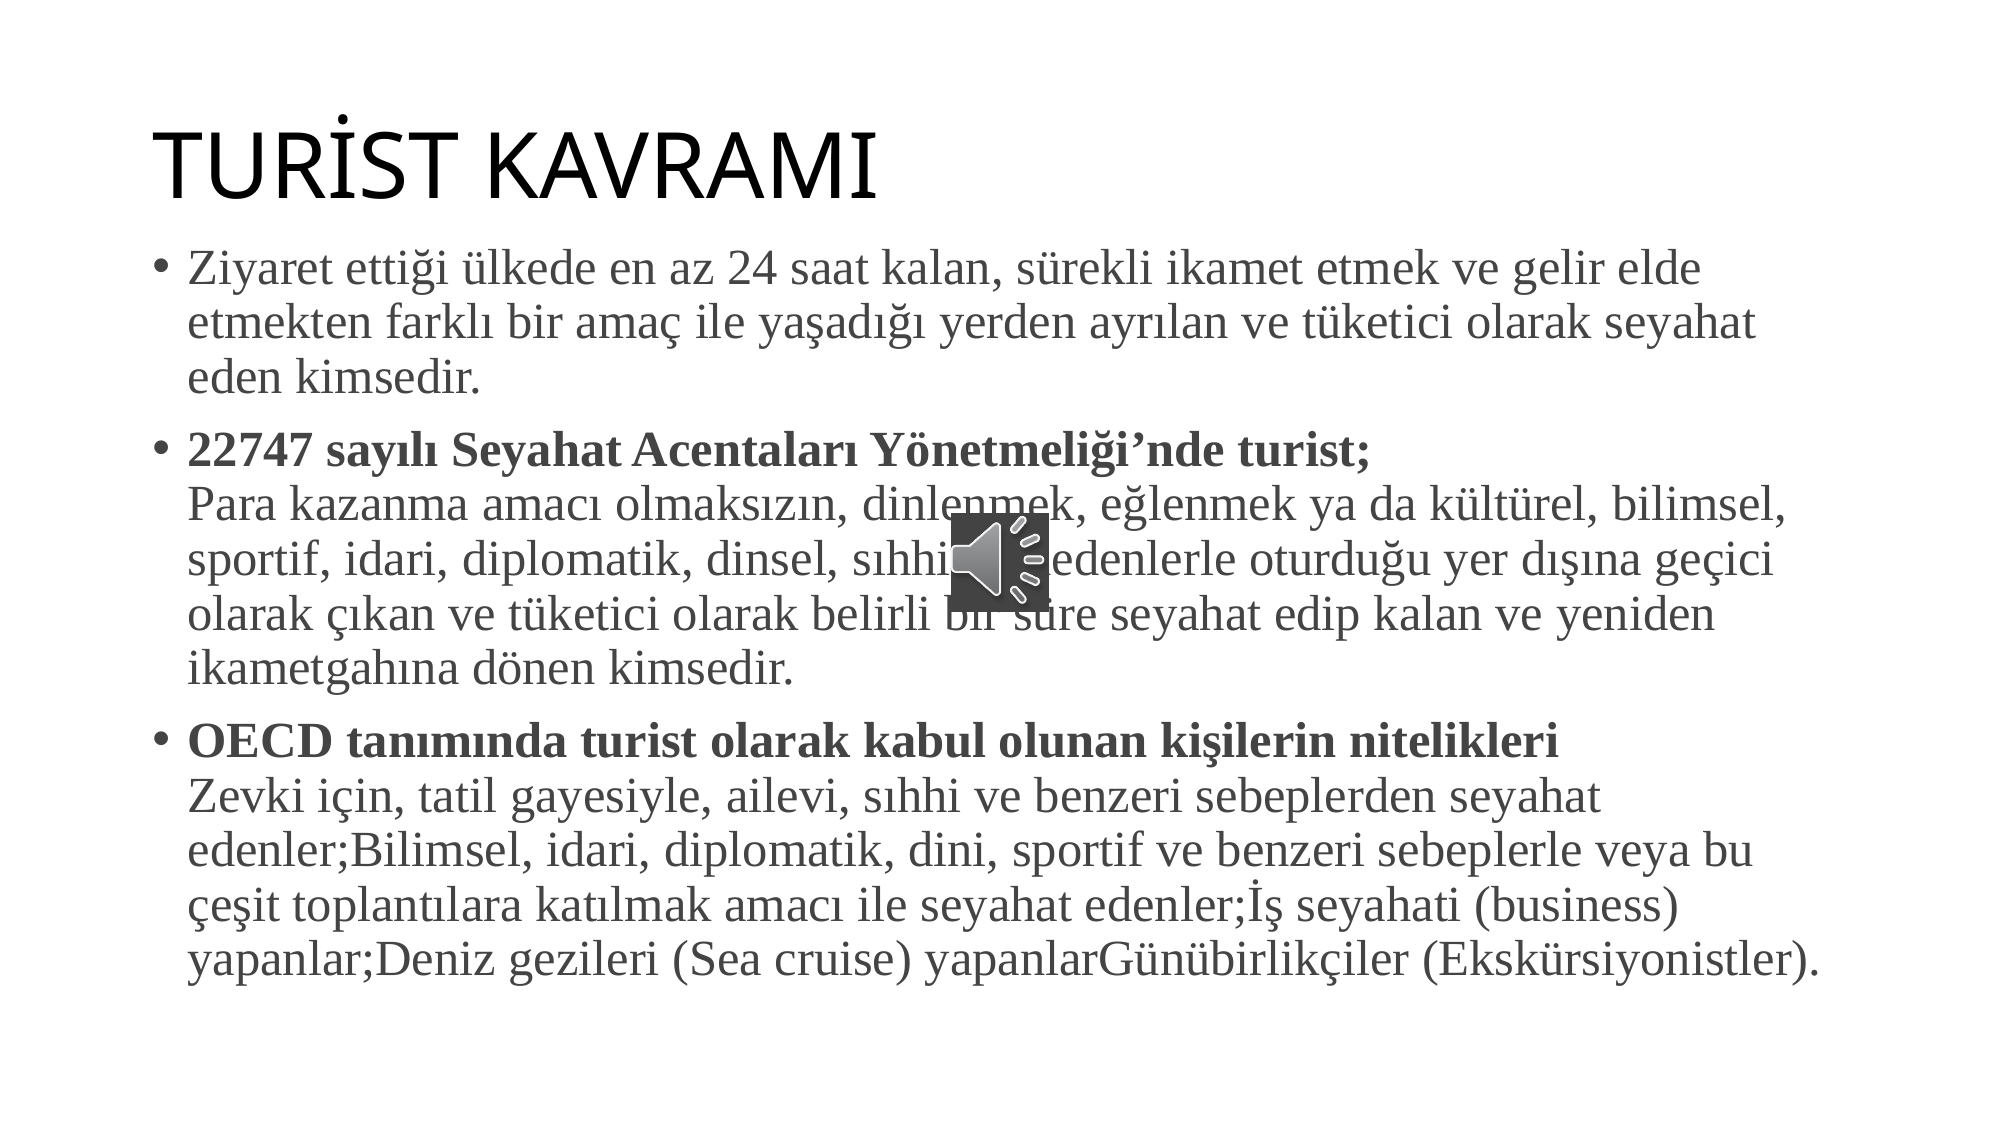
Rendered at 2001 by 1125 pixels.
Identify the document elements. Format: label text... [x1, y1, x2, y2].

title TURİST KAVRAMI [137, 59, 1863, 232]
list Ziyaret ettiği ülkede en az 24 saat kalan, sürekli ikamet etmek ve gelir elde etmekten farklı bir amaç ile yaşadığı yerden ayrılan ve tüketici olarak seyahat eden kimsedir. 22747 sayılı Seyahat Acentaları Yönetmeliği’nde turist; Para kazanma amacı olmaksızın, dinlenmek, eğlenmek ya da kültürel, bilimsel, sportif, idari, diplomatik, dinsel, sıhhi vb nedenlerle oturduğu yer dışına geçici olarak çıkan ve tüketici olarak belirli bir süre seyahat edip kalan ve yeniden ikametgahına dönen kimsedir. OECD tanımında turist olarak kabul olunan kişilerin nitelikleri Zevki için, tatil gayesiyle, ailevi, sıhhi ve benzeri sebeplerden seyahat edenler;Bilimsel, idari, diplomatik, dini, sportif ve benzeri sebeplerle veya bu çeşit toplantılara katılmak amacı ile seyahat edenler;İş seyahati (business) yapanlar;Deniz gezileri (Sea cruise) yapanlarGünübirlikçiler (Ekskürsiyonistler). [137, 232, 1863, 1014]
picture [949, 512, 1050, 613]
